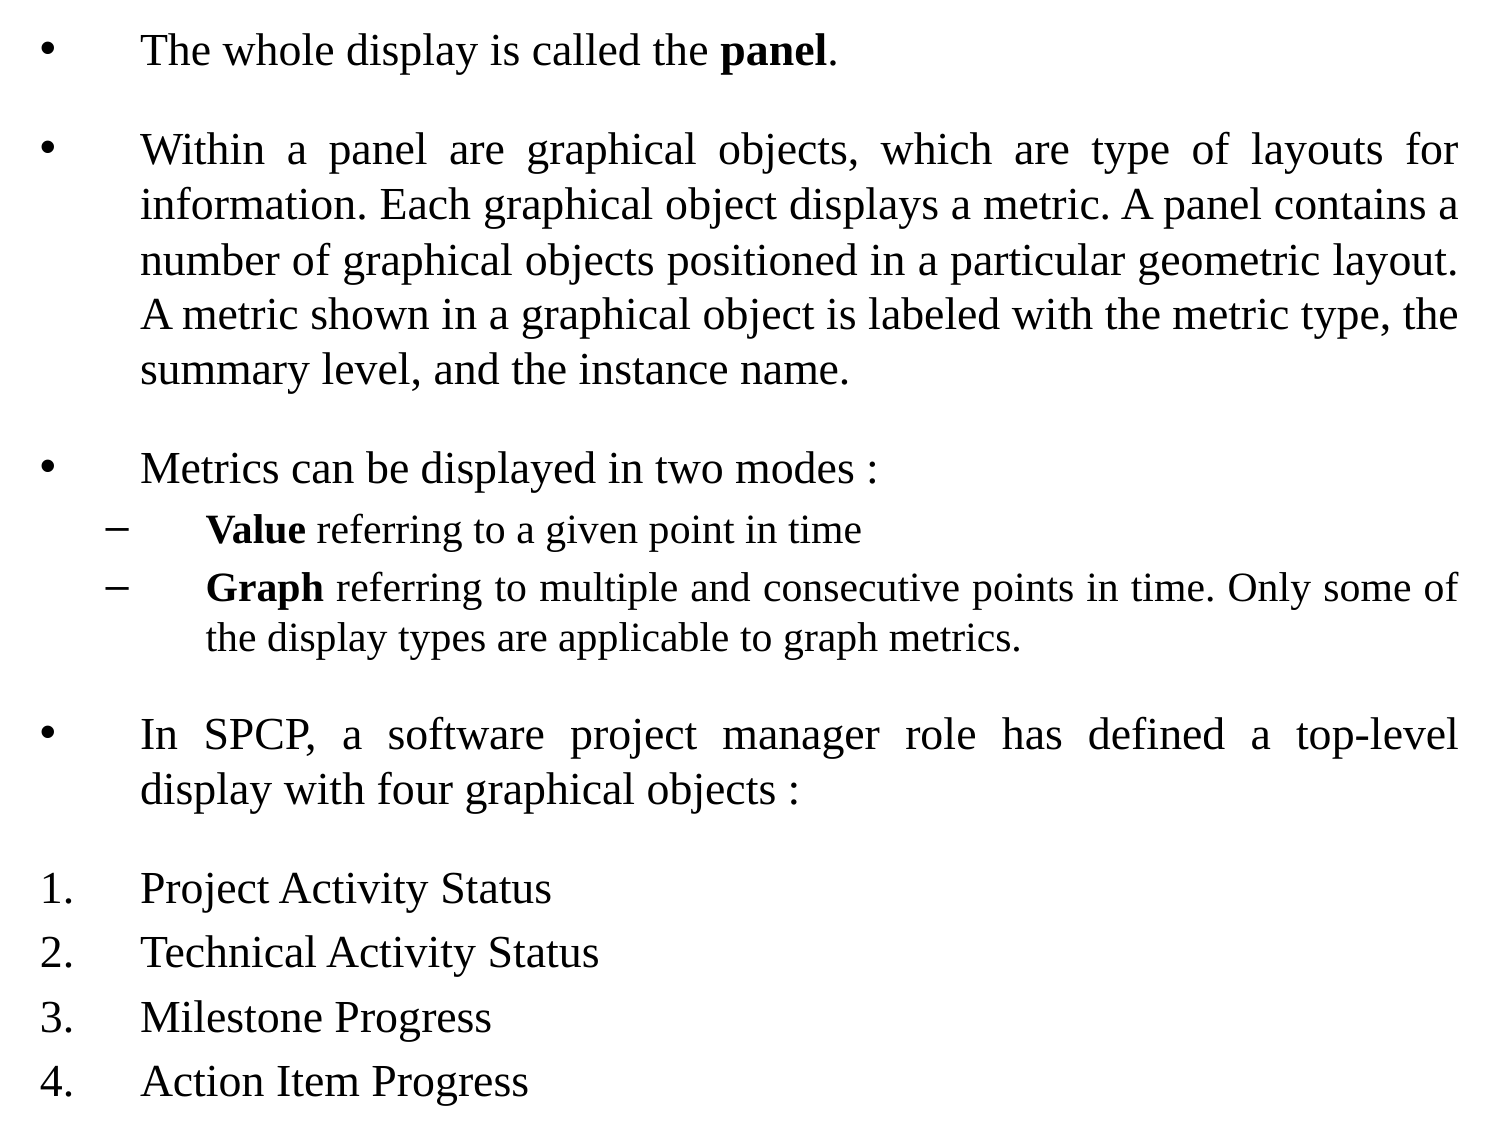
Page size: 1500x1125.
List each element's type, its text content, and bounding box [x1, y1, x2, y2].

list The whole display is called the panel. Within a panel are graphical objects, which are type of layouts for information. Each graphical object displays a metric. A panel contains a number of graphical objects positioned in a particular geometric layout. A metric shown in a graphical object is labeled with the metric type, the summary level, and the instance name. Metrics can be displayed in two modes : Value referring to a given point in time Graph referring to multiple and consecutive points in time. Only some of the display types are applicable to graph metrics. In SPCP, a software project manager role has defined a top-level display with four graphical objects : Project Activity Status Technical Activity Status Milestone Progress Action Item Progress [24, 12, 1475, 1075]
